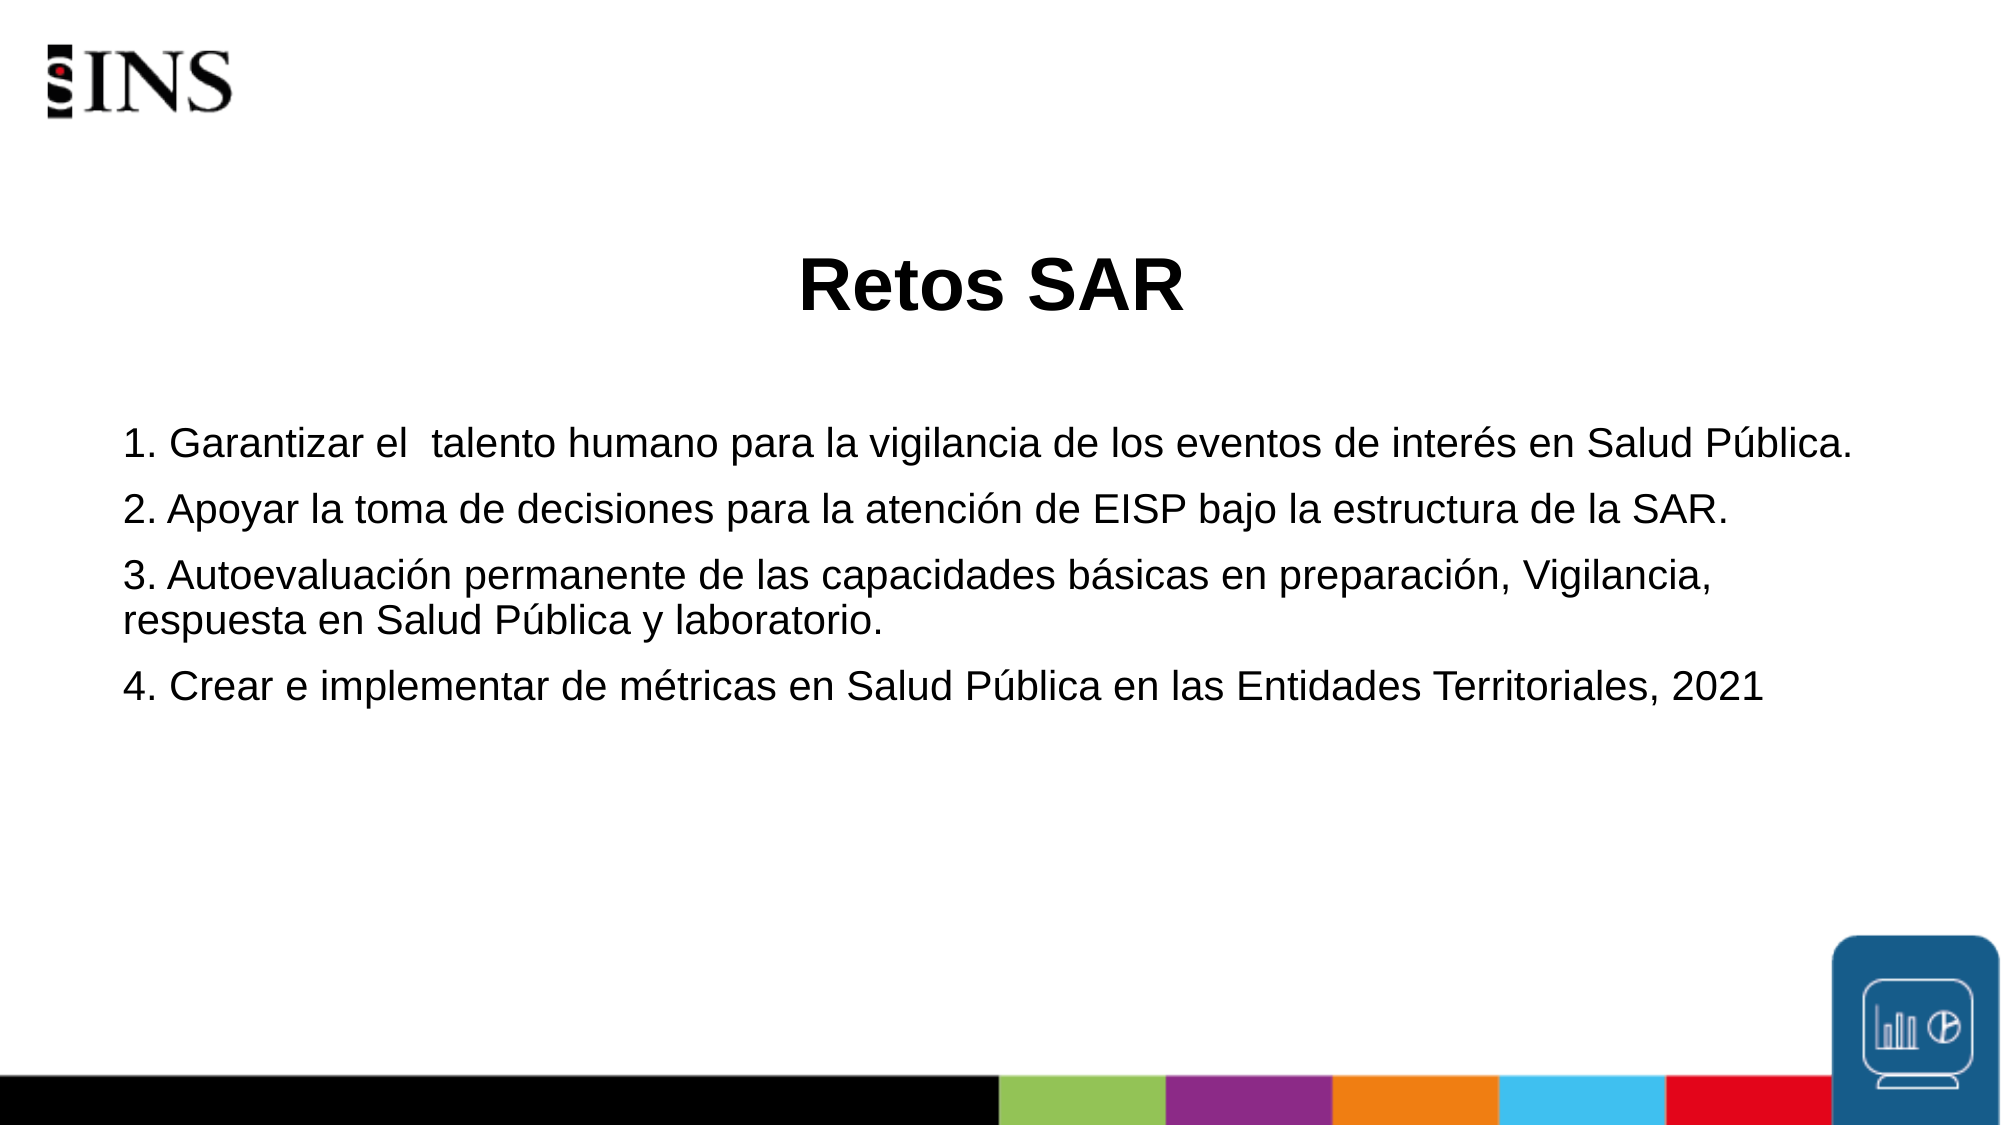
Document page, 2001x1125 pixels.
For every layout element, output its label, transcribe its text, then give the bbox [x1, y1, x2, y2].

picture [0, 0, 2001, 1125]
title Retos SAR [107, 207, 1877, 365]
text_box 1. Garantizar el talento humano para la vigilancia de los eventos de interés en Salud Pública. 2. Apoyar la toma de decisiones para la atención de EISP bajo la estructura de la SAR. 3. Autoevaluación permanente de las capacidades básicas en preparación, Vigilancia, respuesta en Salud Pública y laboratorio. 4. Crear e implementar de métricas en Salud Pública en las Entidades Territoriales, 2021 [107, 414, 1877, 1032]
